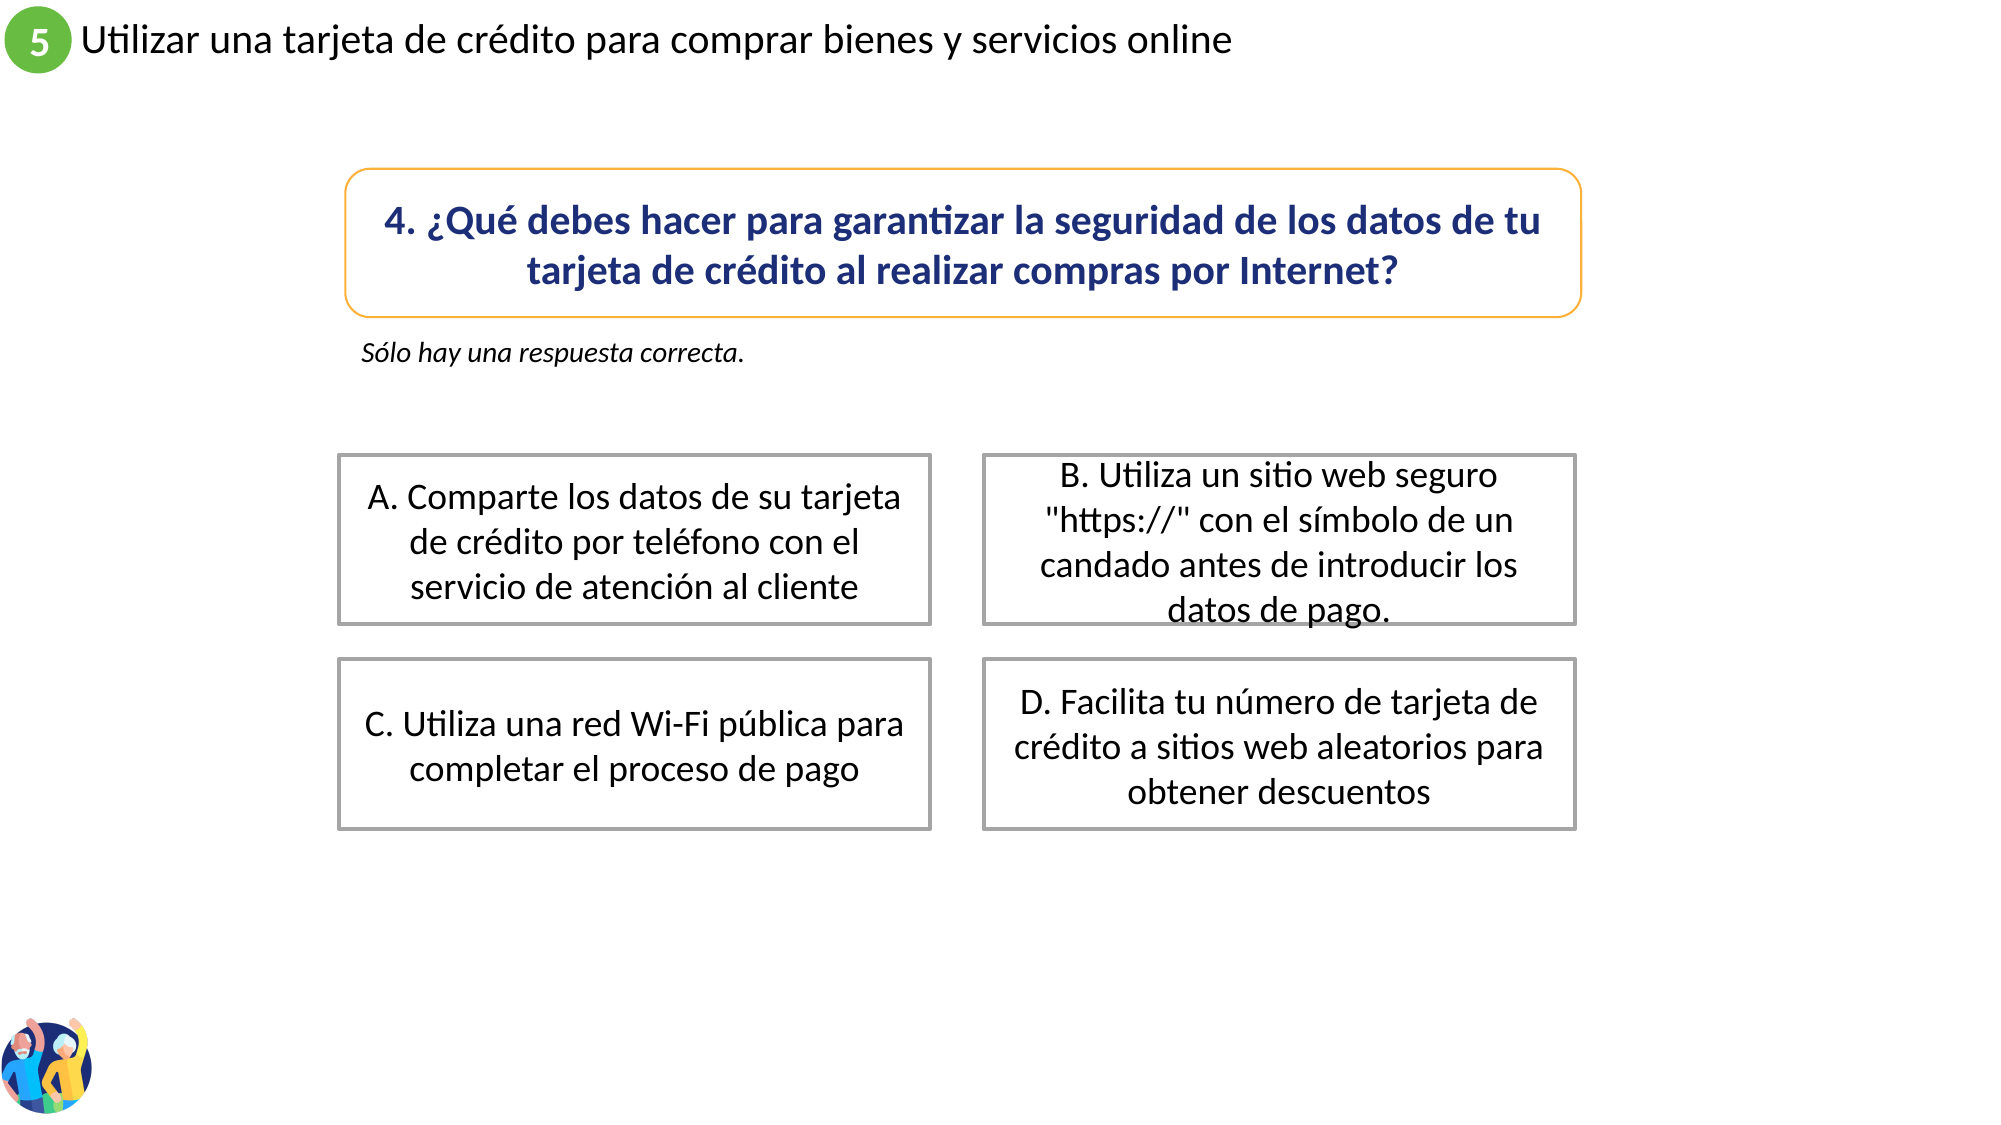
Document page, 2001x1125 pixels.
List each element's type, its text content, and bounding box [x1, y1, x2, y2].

text_box 4. ¿Qué debes hacer para garantizar la seguridad de los datos de tu tarjeta de crédito al realizar compras por Internet? [345, 168, 1582, 318]
text_box C. Utiliza una red Wi-Fi pública para completar el proceso de pago [337, 657, 932, 831]
text_box A. Comparte los datos de su tarjeta de crédito por teléfono con el servicio de atención al cliente [337, 453, 932, 626]
picture [1, 1007, 99, 1125]
text_box B. Utiliza un sitio web seguro "https://" con el símbolo de un candado antes de introducir los datos de pago. [982, 453, 1577, 626]
text_box D. Facilita tu número de tarjeta de crédito a sitios web aleatorios para obtener descuentos [982, 657, 1577, 831]
text_box Sólo hay una respuesta correcta. [346, 325, 840, 376]
